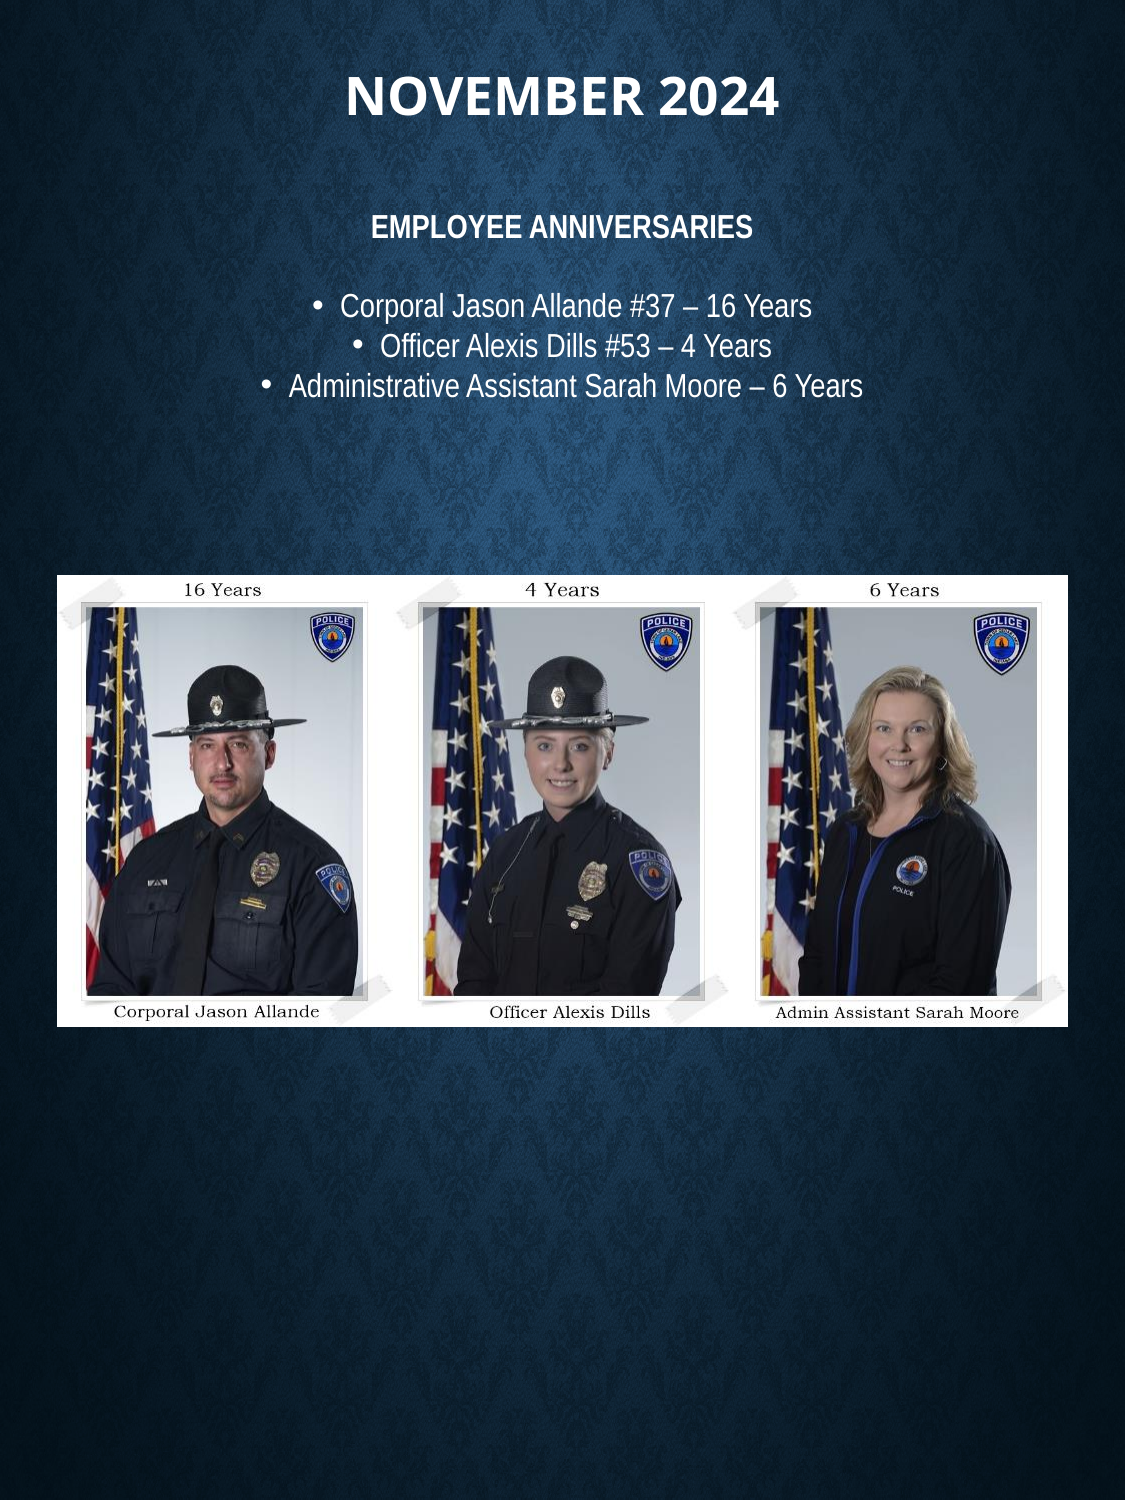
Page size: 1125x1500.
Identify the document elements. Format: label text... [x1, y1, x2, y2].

title NOVEMBER 2024 [0, 0, 1125, 198]
list EMPLOYEE ANNIVERSARIES Corporal Jason Allande #37 – 16 Years Officer Alexis Dills #53 – 4 Years Administrative Assistant Sarah Moore – 6 Years [57, 197, 1068, 504]
picture [56, 574, 1069, 1028]
